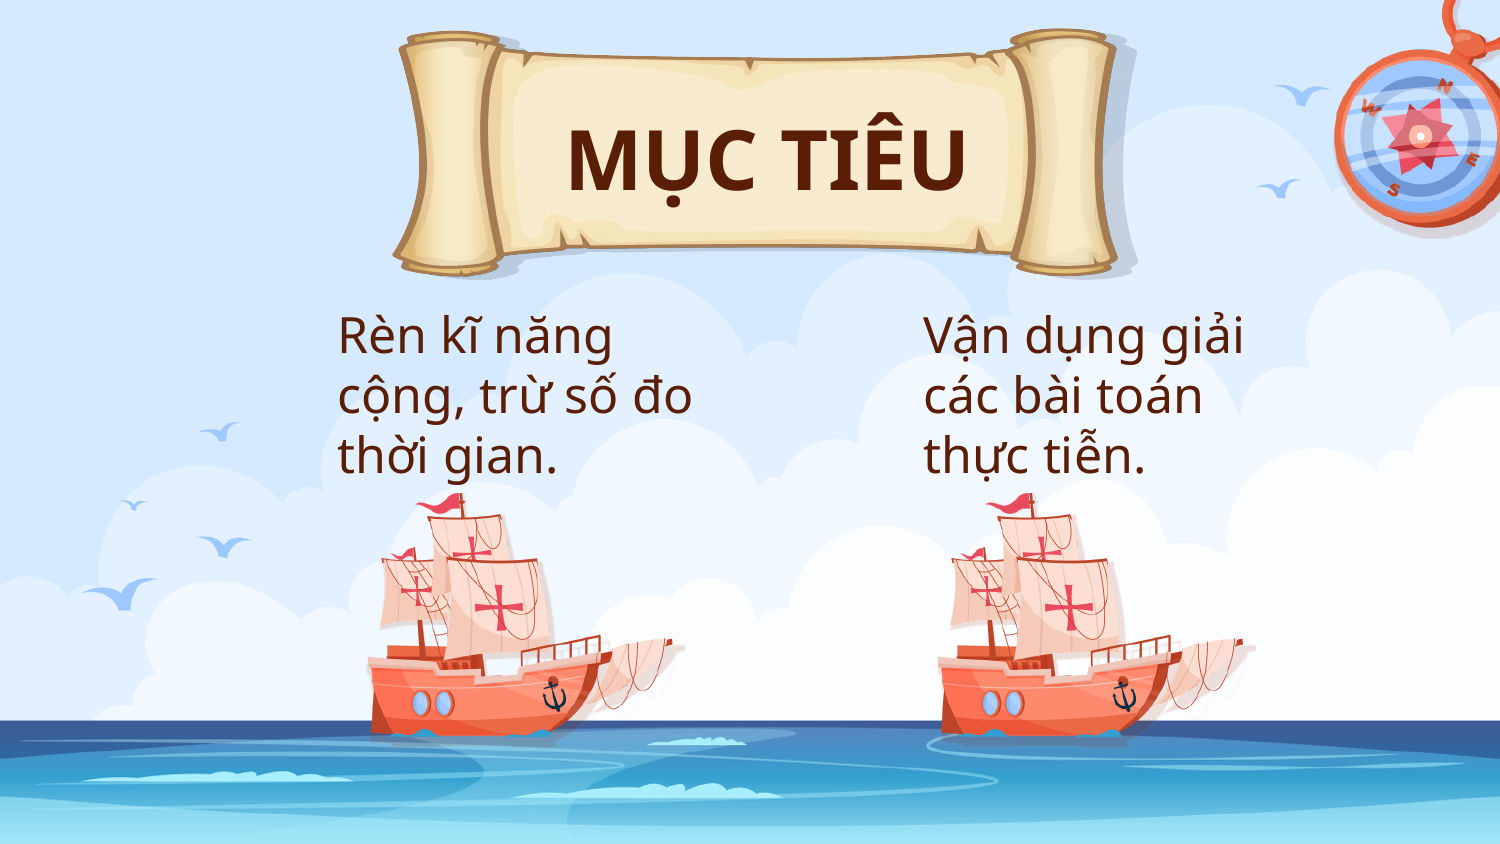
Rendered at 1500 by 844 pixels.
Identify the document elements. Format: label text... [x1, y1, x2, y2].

text_box Vận dụng giải các bài toán thực tiễn. [912, 319, 1334, 467]
text_box MỤC TIÊU [347, 101, 589, 213]
picture [0, 0, 1500, 844]
text_box MỤC TIÊU [910, 101, 1188, 213]
text_box Rèn kĩ năng cộng, trừ số đo thời gian. [326, 319, 589, 467]
